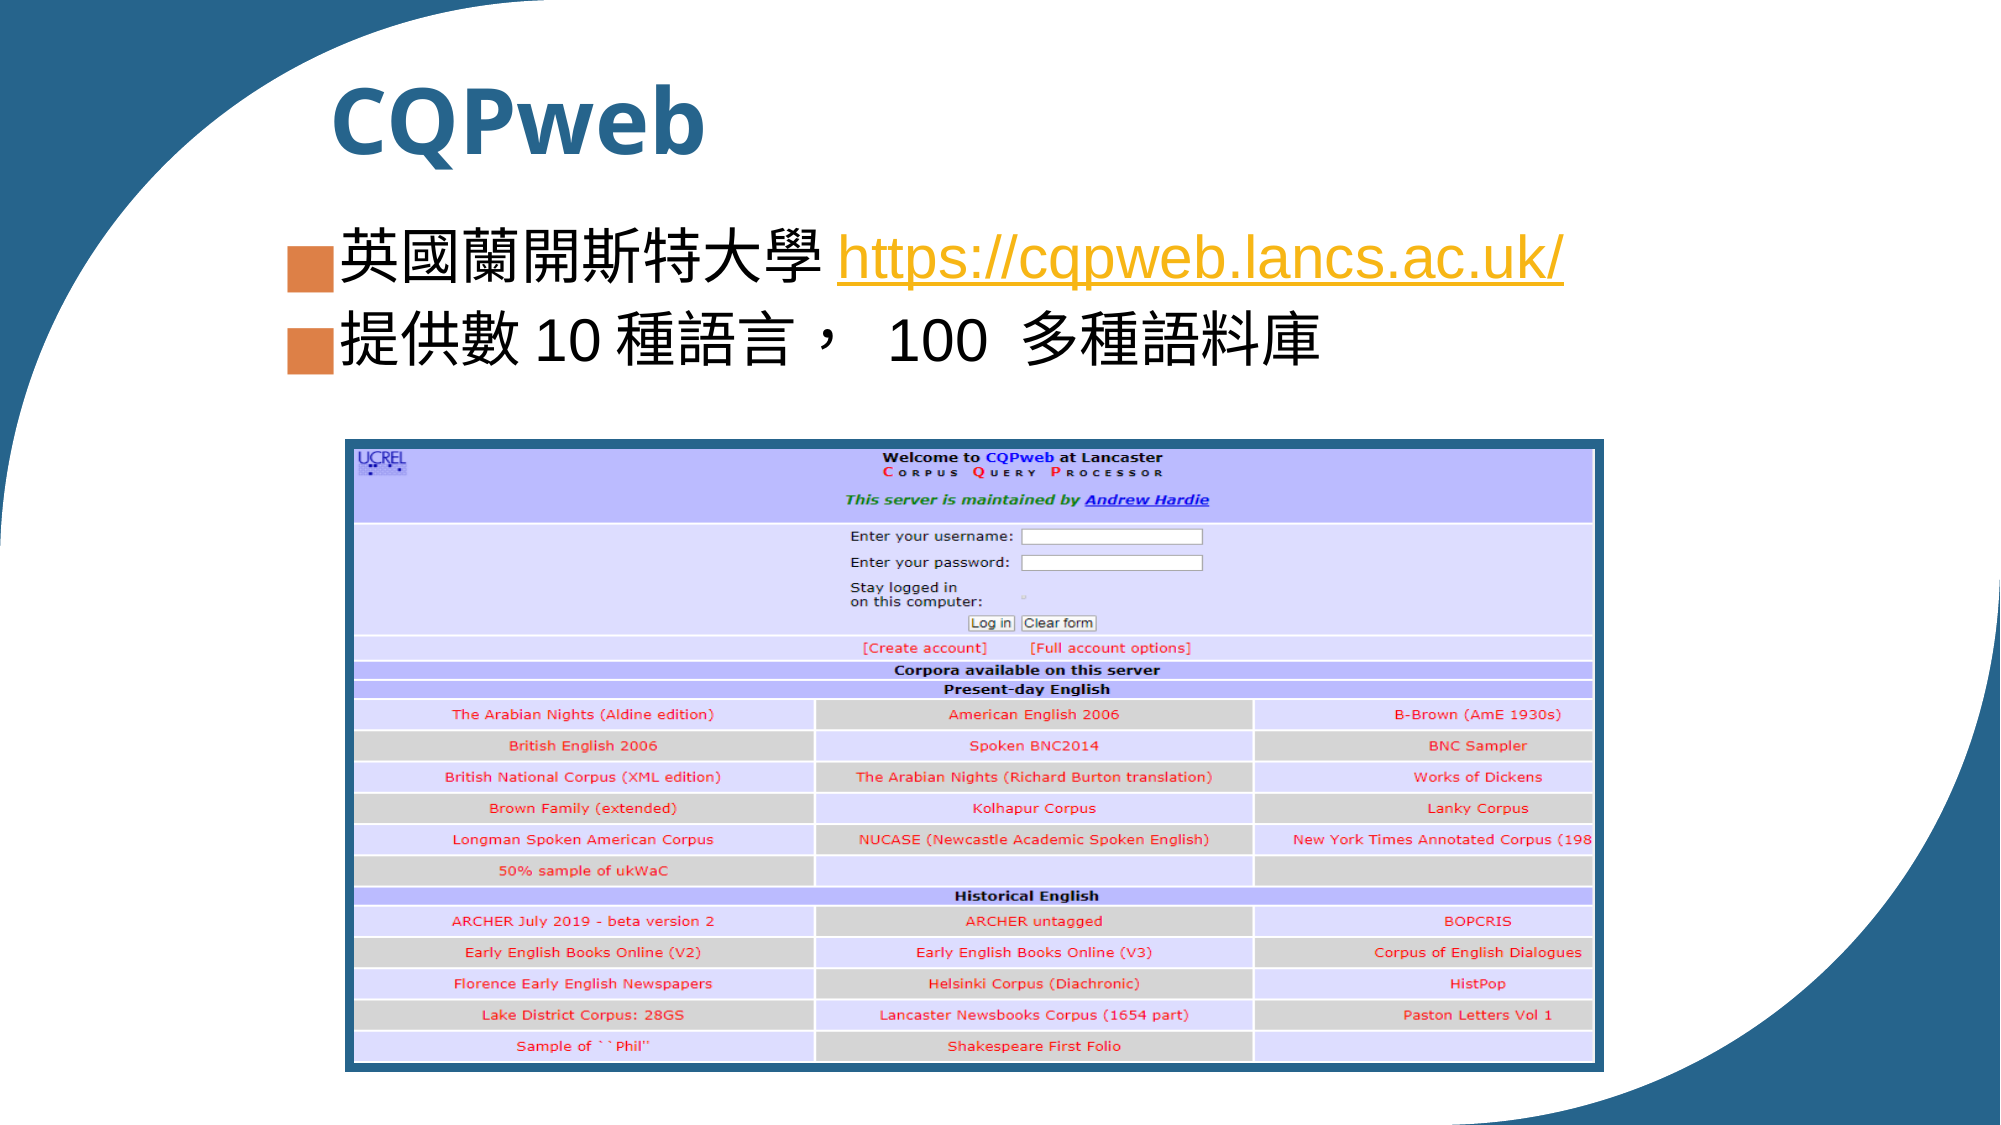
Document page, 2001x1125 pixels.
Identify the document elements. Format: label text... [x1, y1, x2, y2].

title CQPweb [314, 37, 1918, 200]
list 英國蘭開斯特大學https://cqpweb.lancs.ac.uk/ 提供數10種語言， 100 多種語料庫 [267, 216, 1793, 418]
picture [354, 448, 1595, 1064]
